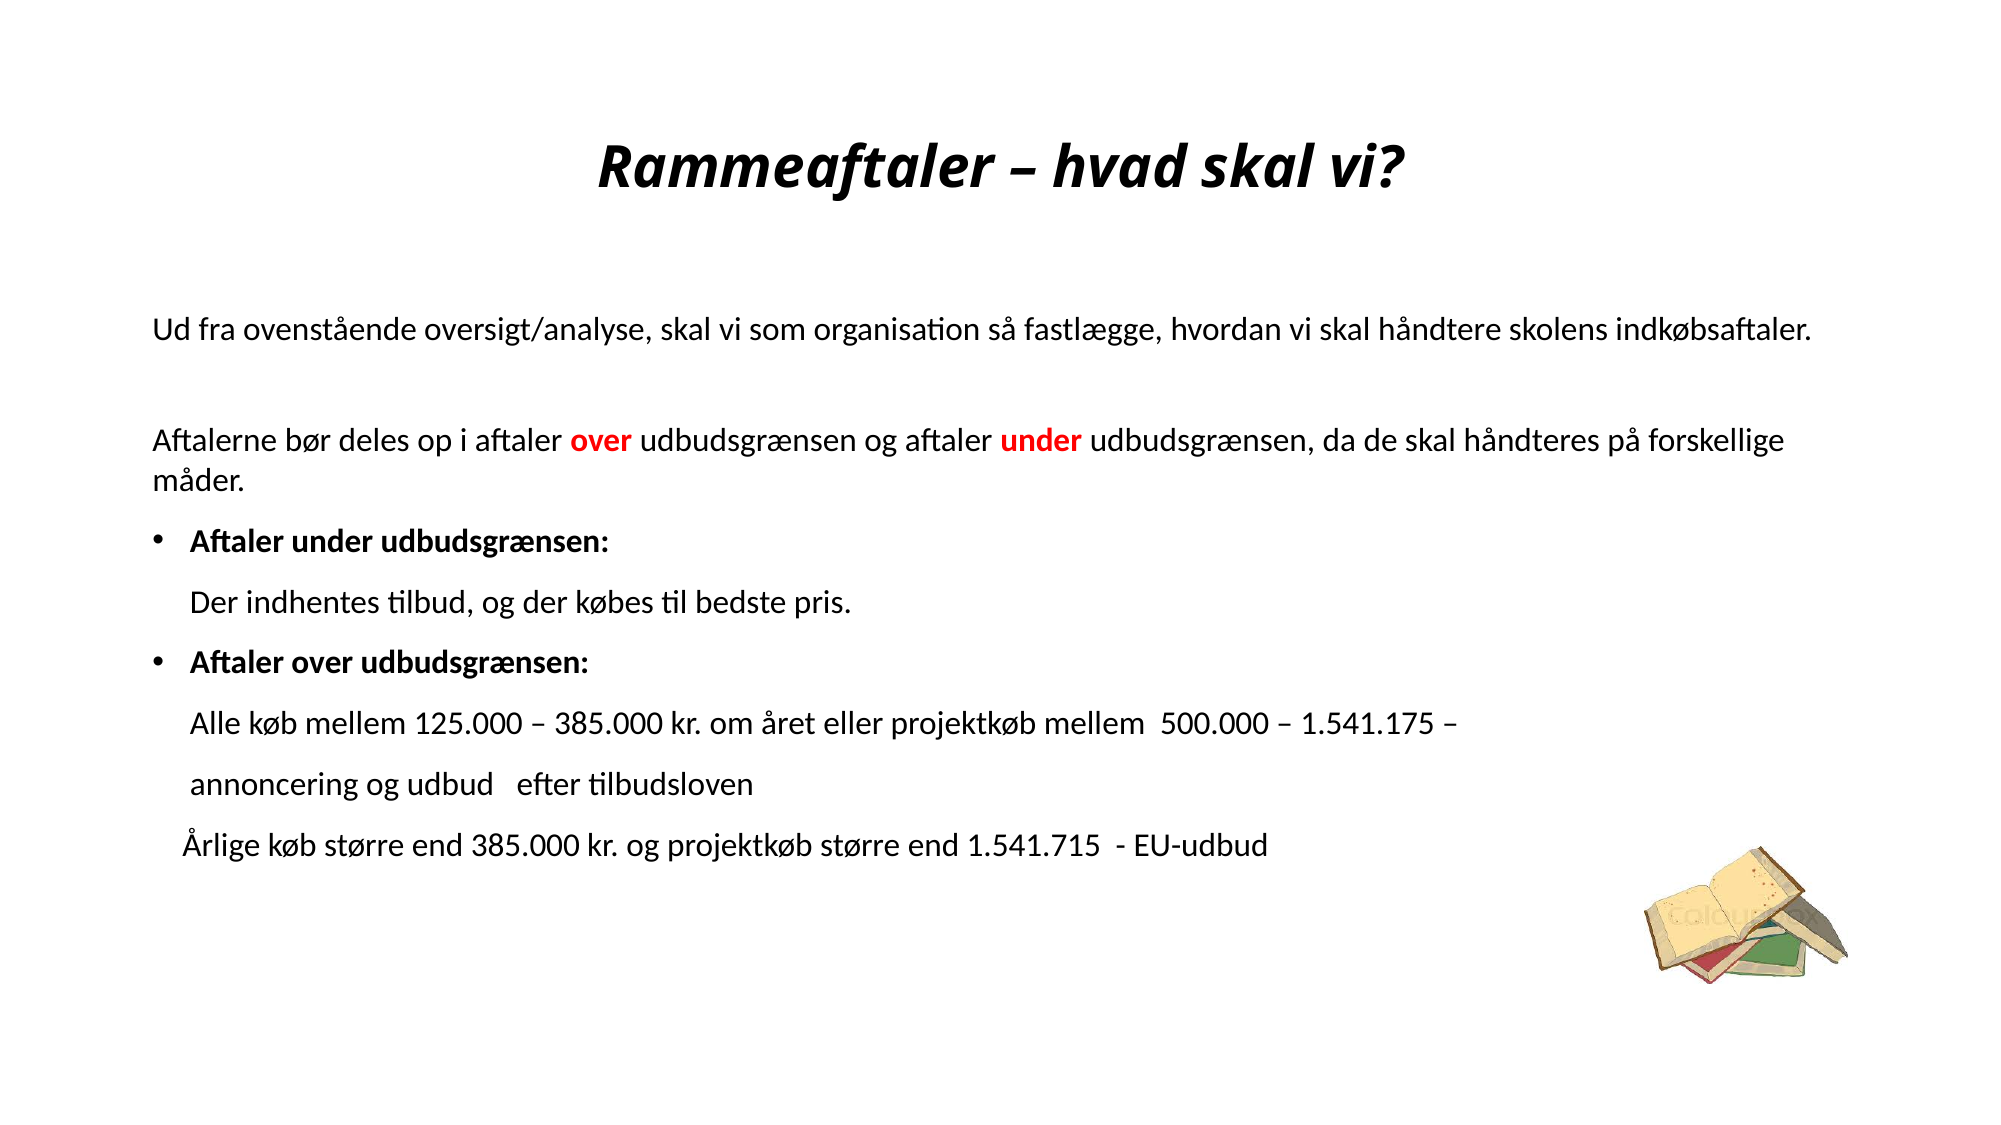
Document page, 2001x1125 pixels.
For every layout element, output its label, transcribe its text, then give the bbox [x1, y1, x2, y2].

title Rammeaftaler – hvad skal vi? [137, 59, 1863, 278]
picture [1644, 846, 1848, 985]
list Ud fra ovenstående oversigt/analyse, skal vi som organisation så fastlægge, hvordan vi skal håndtere skolens indkøbsaftaler. Aftalerne bør deles op i aftaler over udbudsgrænsen og aftaler under udbudsgrænsen, da de skal håndteres på forskellige måder. Aftaler under udbudsgrænsen: Der indhentes tilbud, og der købes til bedste pris. Aftaler over udbudsgrænsen: Alle køb mellem 125.000 – 385.000 kr. om året eller projektkøb mellem 500.000 – 1.541.175 – annoncering og udbud efter tilbudsloven Årlige køb større end 385.000 kr. og projektkøb større end 1.541.715 - EU-udbud [137, 299, 1863, 1014]
